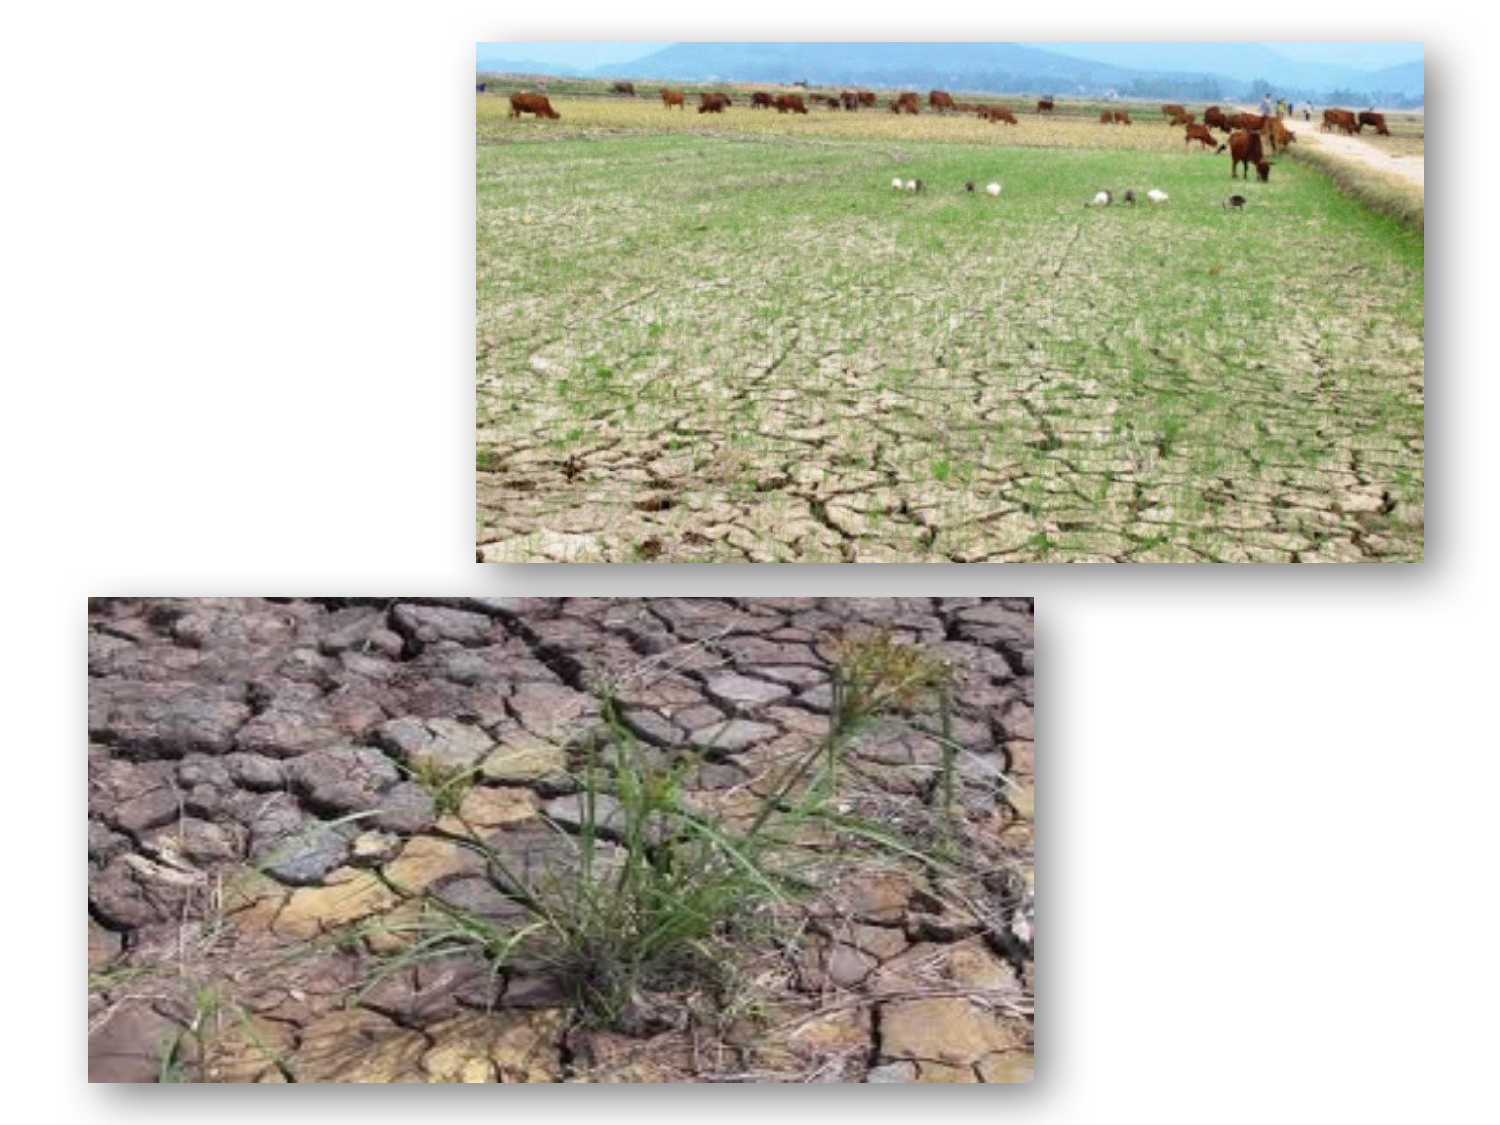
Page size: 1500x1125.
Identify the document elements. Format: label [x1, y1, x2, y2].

picture [476, 42, 1424, 563]
picture [88, 597, 1034, 1083]
